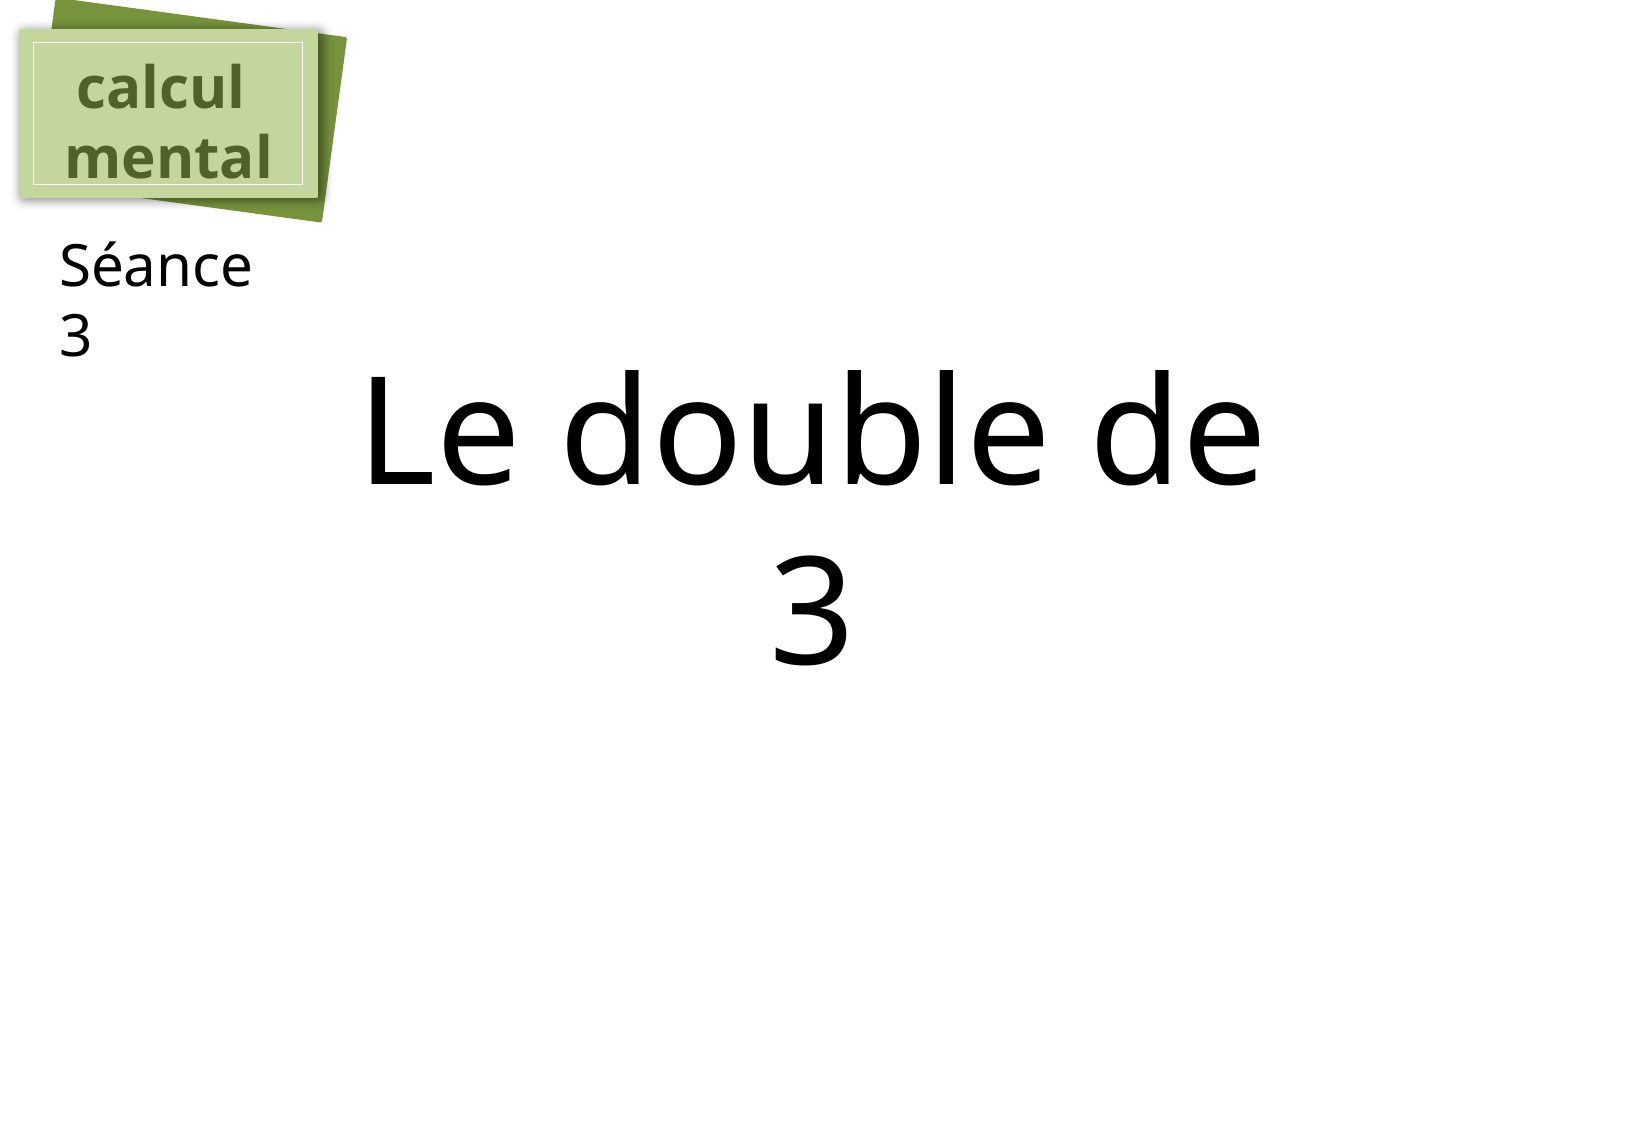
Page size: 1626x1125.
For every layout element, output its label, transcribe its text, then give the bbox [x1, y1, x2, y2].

text_box Le double de 3 [343, 327, 1282, 702]
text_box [20, 18, 334, 202]
text_box Séance 3 [44, 220, 317, 376]
